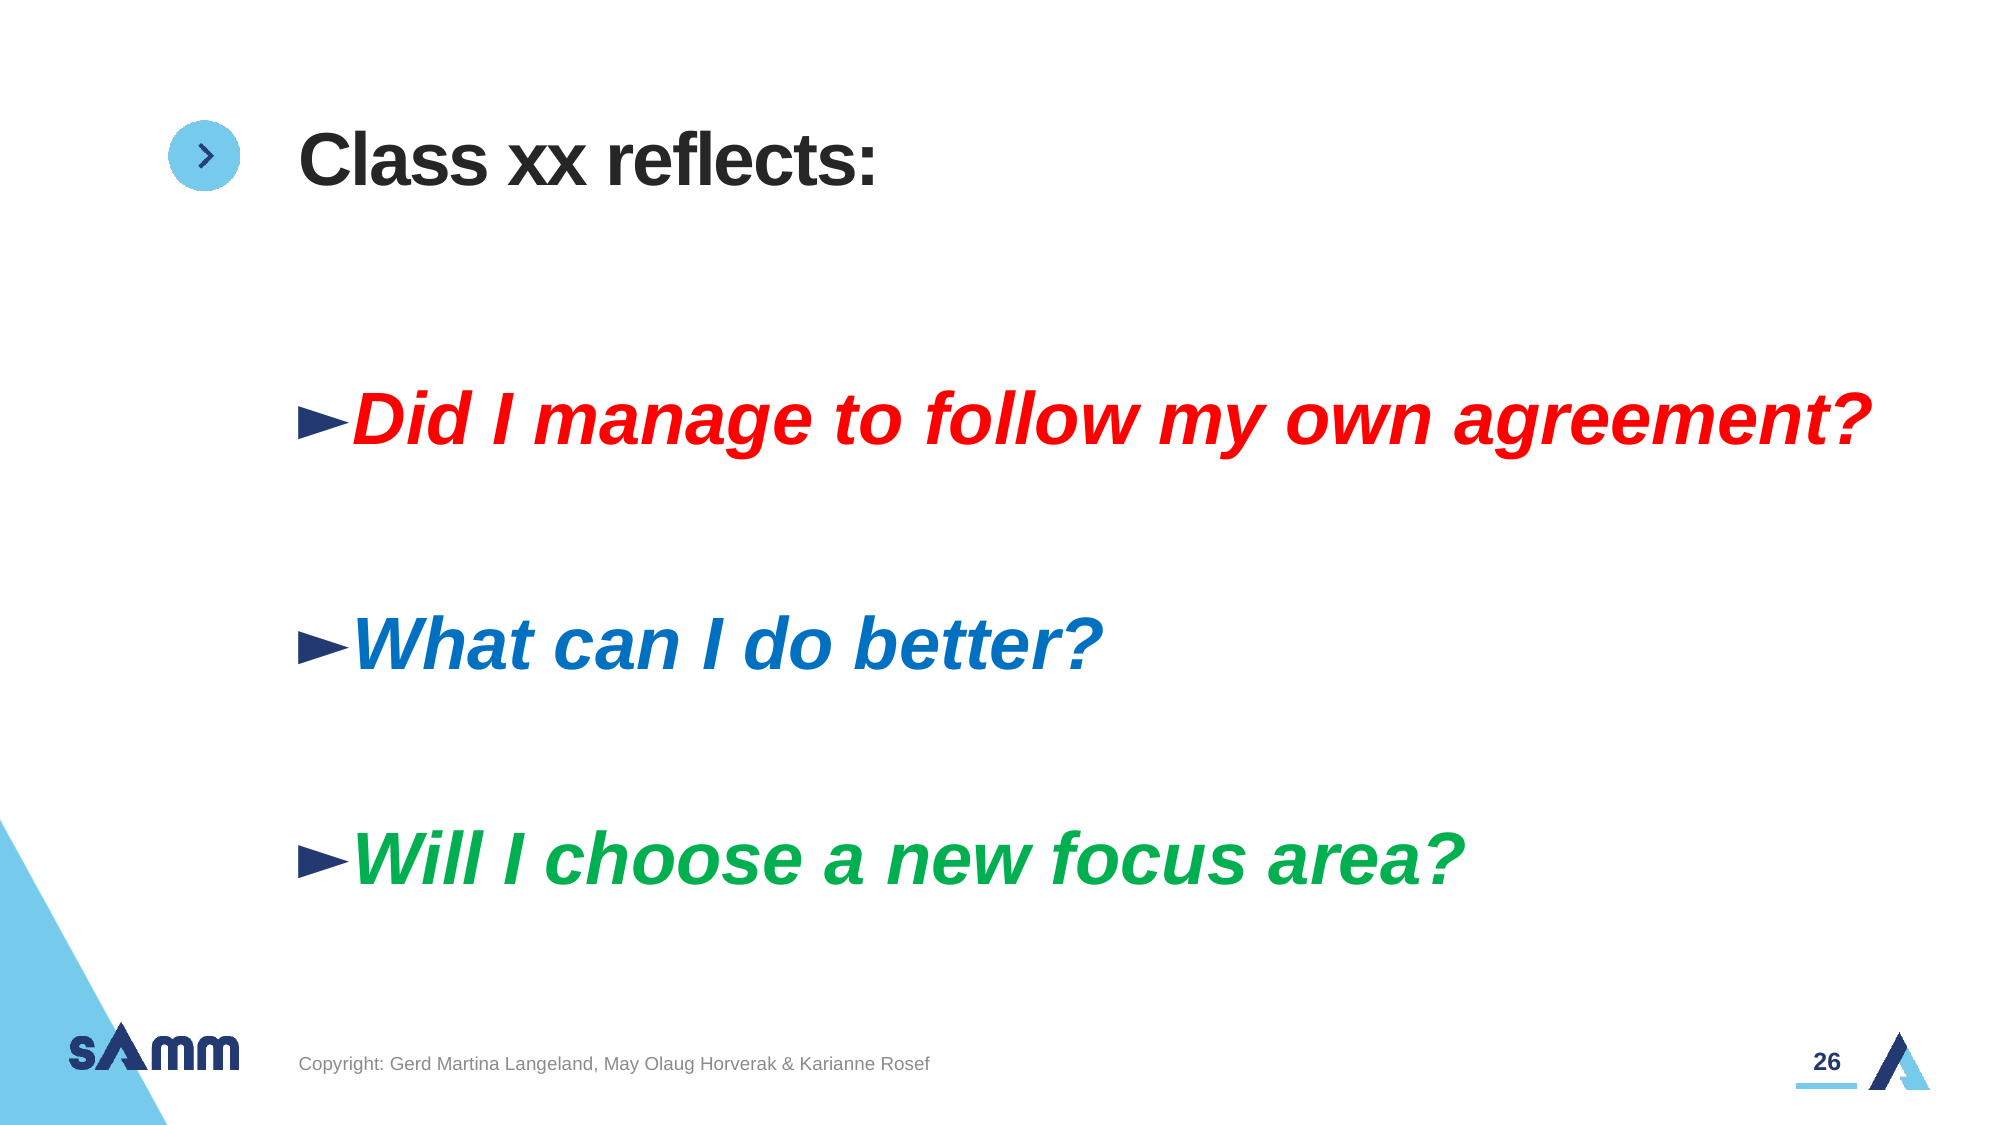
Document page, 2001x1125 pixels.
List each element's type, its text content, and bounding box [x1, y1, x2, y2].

title Class xx reflects: [283, 102, 1920, 265]
list Did I manage to follow my own agreement? What can I do better? Will I choose a new focus area? [283, 363, 1920, 970]
picture [0, 737, 239, 1125]
picture [168, 120, 240, 191]
footer Copyright: Gerd Martina Langeland, May Olaug Horverak & Karianne Rosef [283, 1054, 1165, 1071]
picture [1868, 1032, 1930, 1090]
slide_number 26 [1796, 1033, 1859, 1088]
